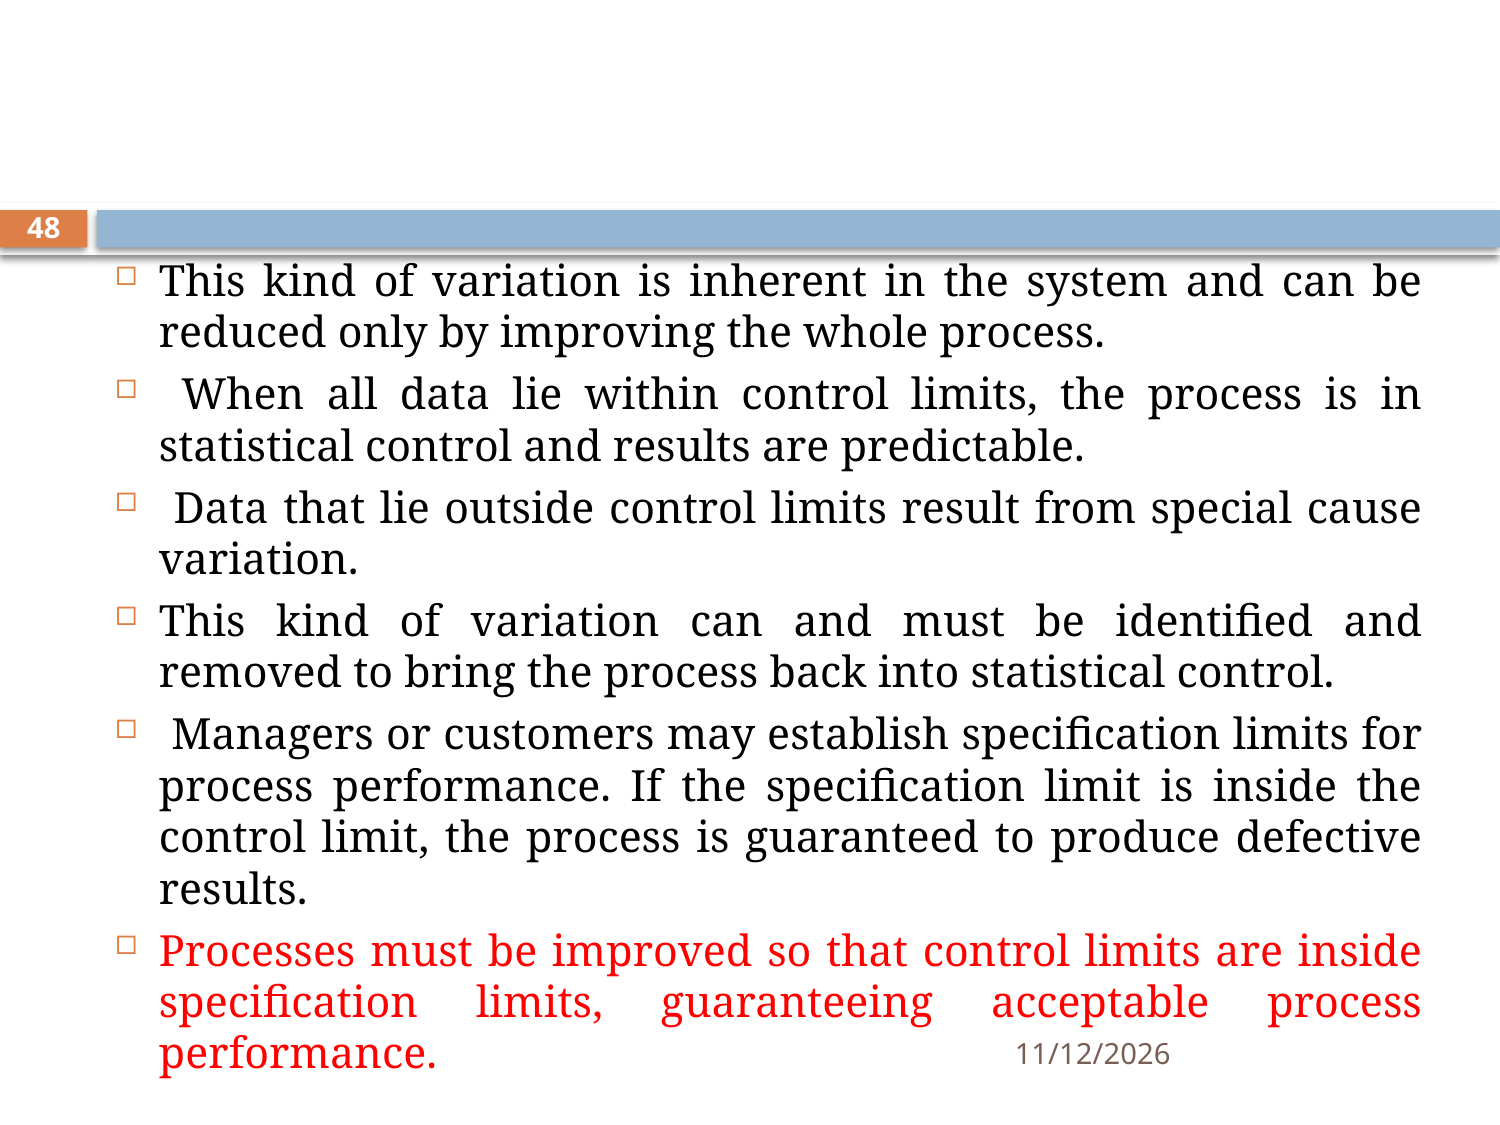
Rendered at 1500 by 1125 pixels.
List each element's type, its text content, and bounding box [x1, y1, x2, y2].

slide_number 48 [0, 208, 88, 249]
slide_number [999, 1025, 1438, 1085]
list This kind of variation is inherent in the system and can be reduced only by improving the whole process. When all data lie within control limits, the process is in statistical control and results are predictable. Data that lie outside control limits result from special cause variation. This kind of variation can and must be identified and removed to bring the process back into statistical control. Managers or customers may establish specification limits for process performance. If the specification limit is inside the control limit, the process is guaranteed to produce defective results. Processes must be improved so that control limits are inside specification limits, guaranteeing acceptable process performance. [100, 246, 1438, 1090]
